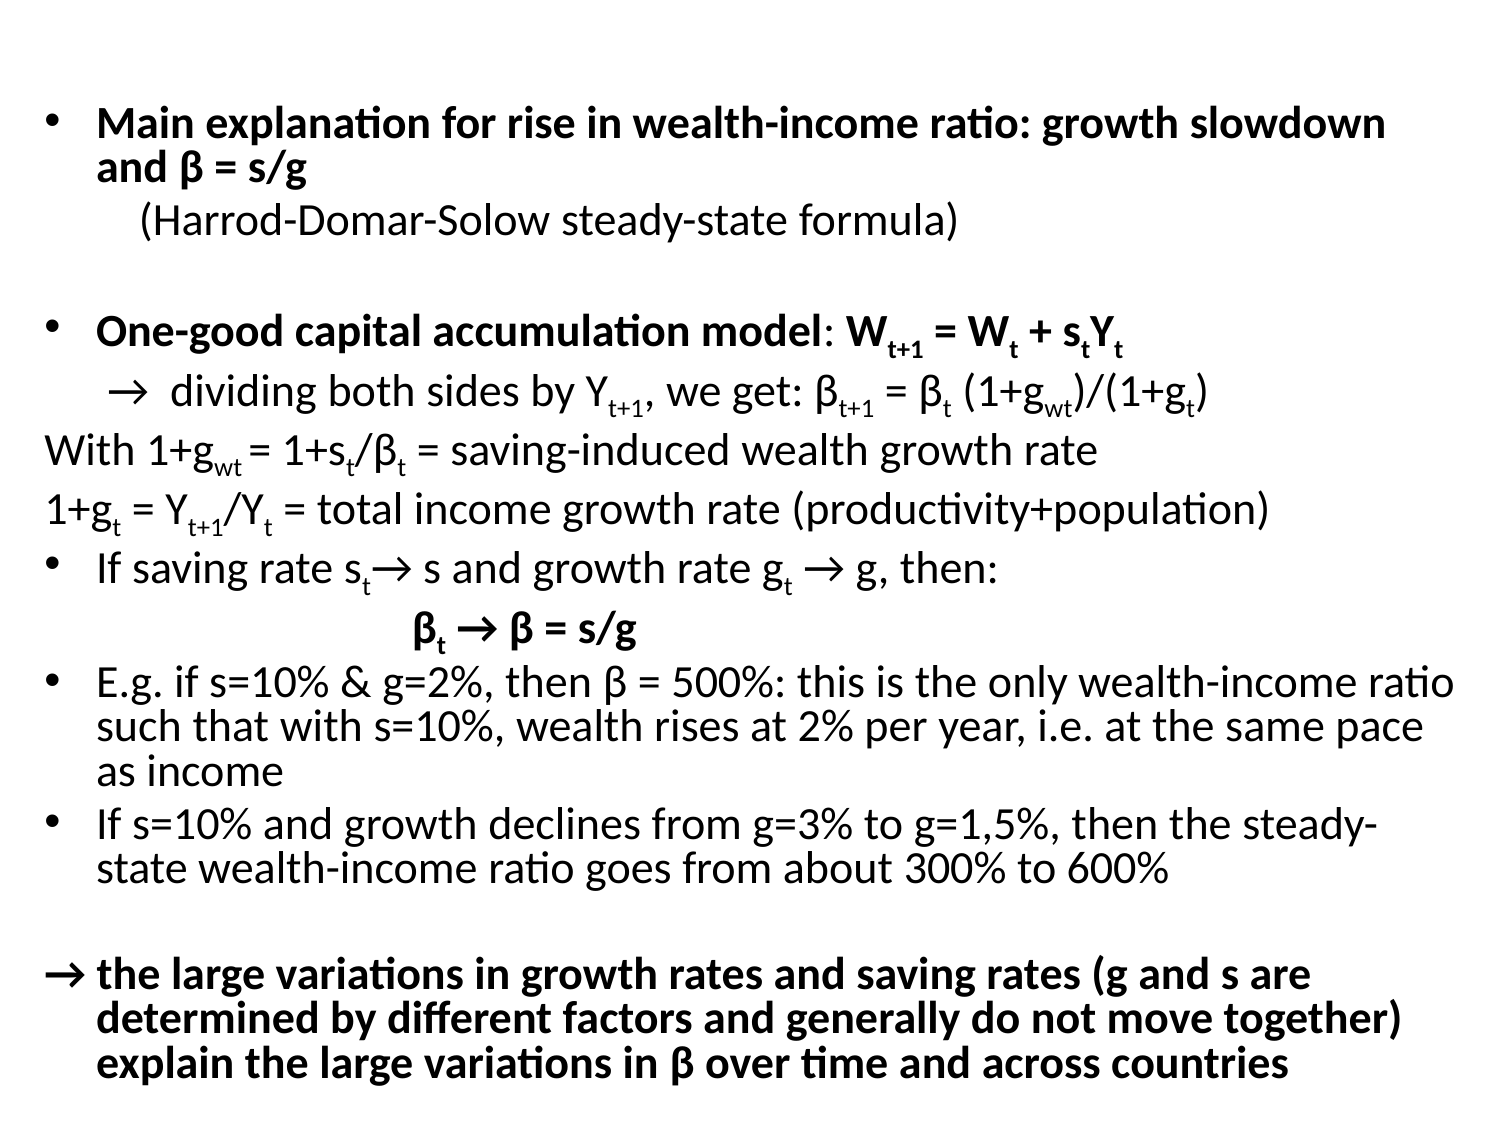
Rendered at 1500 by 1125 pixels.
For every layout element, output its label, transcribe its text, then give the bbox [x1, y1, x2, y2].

list Main explanation for rise in wealth-income ratio: growth slowdown and β = s/g (Harrod-Domar-Solow steady-state formula) One-good capital accumulation model: Wt+1 = Wt + stYt → dividing both sides by Yt+1, we get: βt+1 = βt (1+gwt)/(1+gt) With 1+gwt = 1+st/βt = saving-induced wealth growth rate 1+gt = Yt+1/Yt = total income growth rate (productivity+population) If saving rate st→ s and growth rate gt → g, then: βt → β = s/g E.g. if s=10% & g=2%, then β = 500%: this is the only wealth-income ratio such that with s=10%, wealth rises at 2% per year, i.e. at the same pace as income If s=10% and growth declines from g=3% to g=1,5%, then the steady-state wealth-income ratio goes from about 300% to 600% → the large variations in growth rates and saving rates (g and s are determined by different factors and generally do not move together) explain the large variations in β over time and across countries [29, 31, 1483, 1106]
